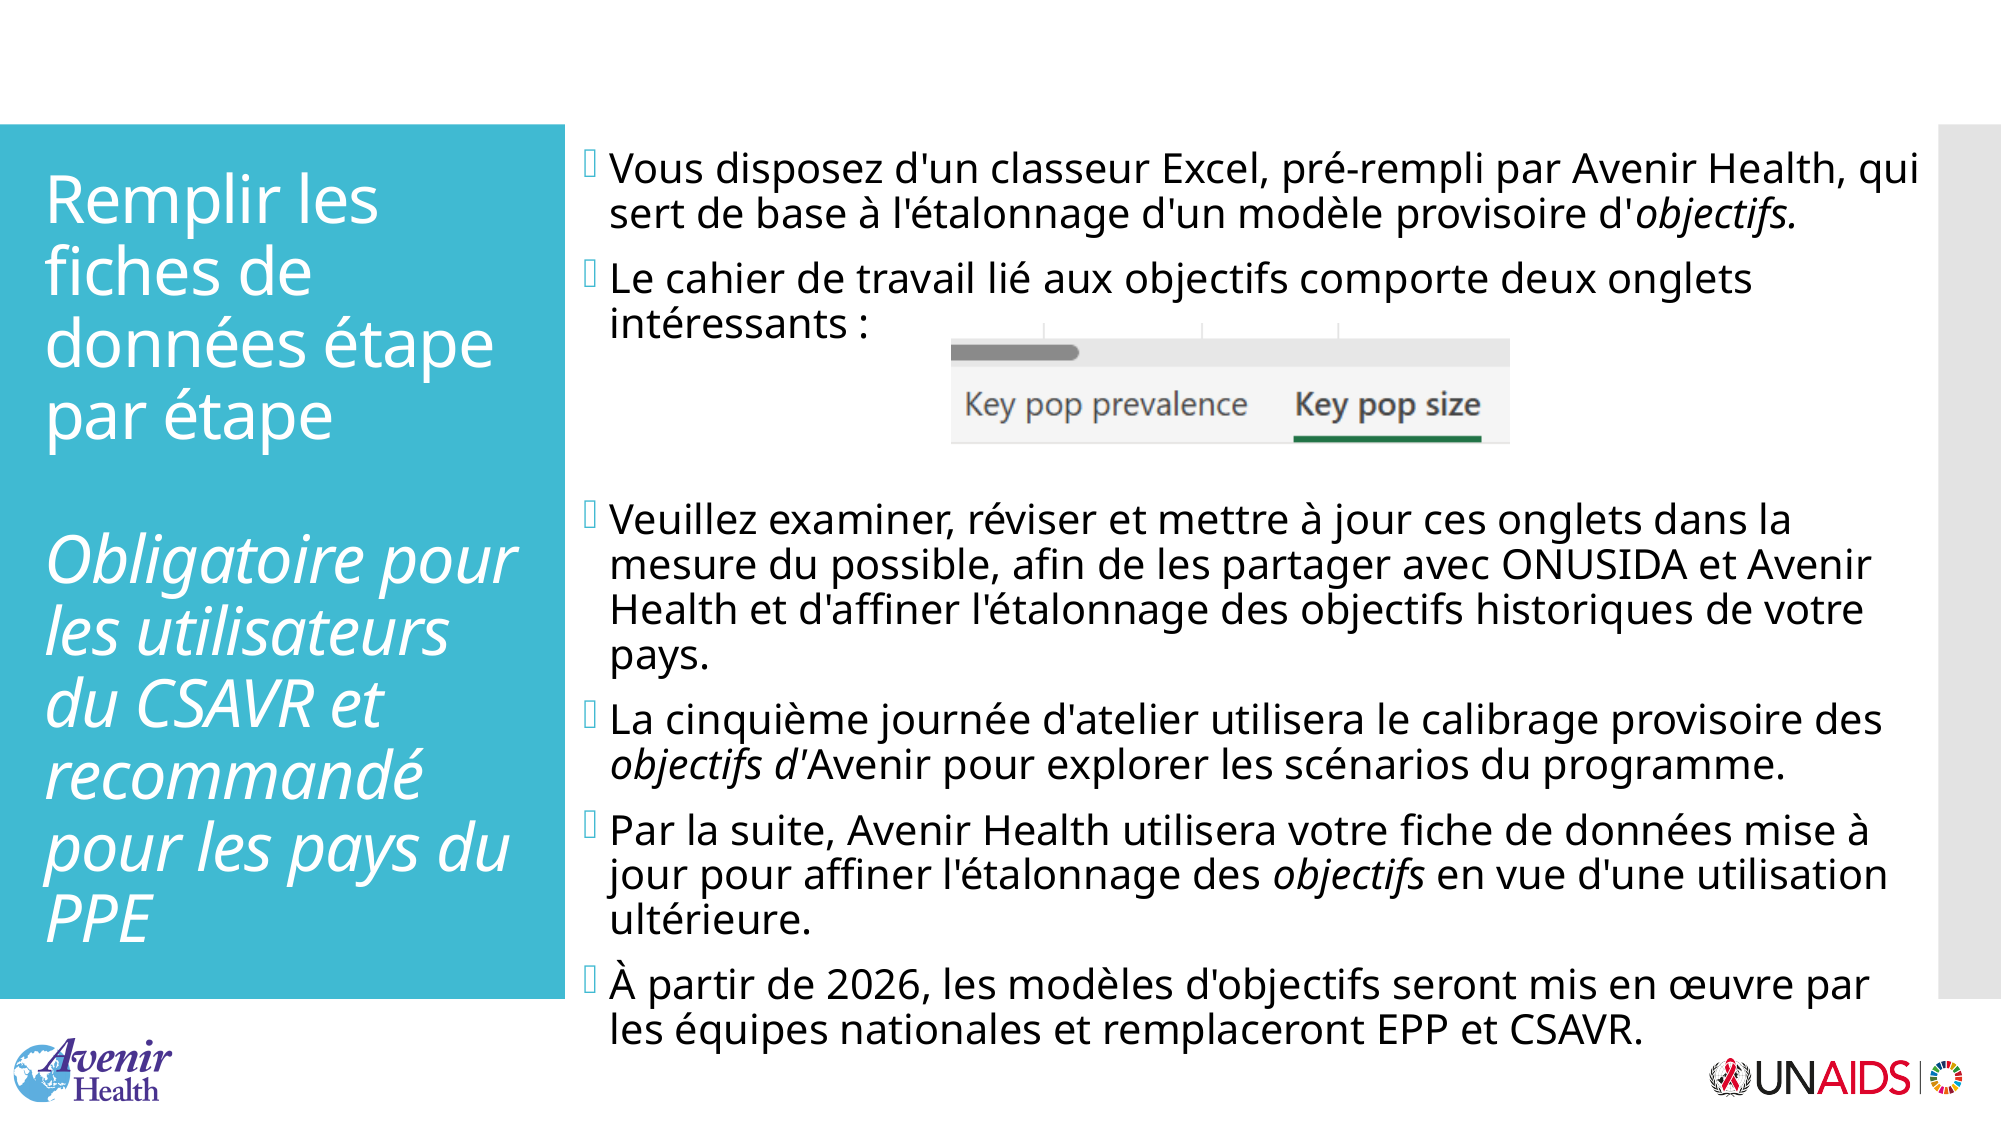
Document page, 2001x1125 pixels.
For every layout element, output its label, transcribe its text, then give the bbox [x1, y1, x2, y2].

title Remplir les fiches de données étape par étape Obligatoire pour les utilisateurs du CSAVR et recommandé pour les pays du PPE [29, 184, 554, 940]
picture [950, 323, 1510, 474]
list Vous disposez d'un classeur Excel, pré-rempli par Avenir Health, qui sert de base à l'étalonnage d'un modèle provisoire d'objectifs. Le cahier de travail lié aux objectifs comporte deux onglets intéressants : Veuillez examiner, réviser et mettre à jour ces onglets dans la mesure du possible, afin de les partager avec ONUSIDA et Avenir Health et d'affiner l'étalonnage des objectifs historiques de votre pays. La cinquième journée d'atelier utilisera le calibrage provisoire des objectifs d'Avenir pour explorer les scénarios du programme. Par la suite, Avenir Health utilisera votre fiche de données mise à jour pour affiner l'étalonnage des objectifs en vue d'une utilisation ultérieure. À partir de 2026, les modèles d'objectifs seront mis en œuvre par les équipes nationales et remplaceront EPP et CSAVR. [568, 140, 1941, 1066]
picture [1709, 1058, 1963, 1097]
picture [11, 1037, 176, 1103]
